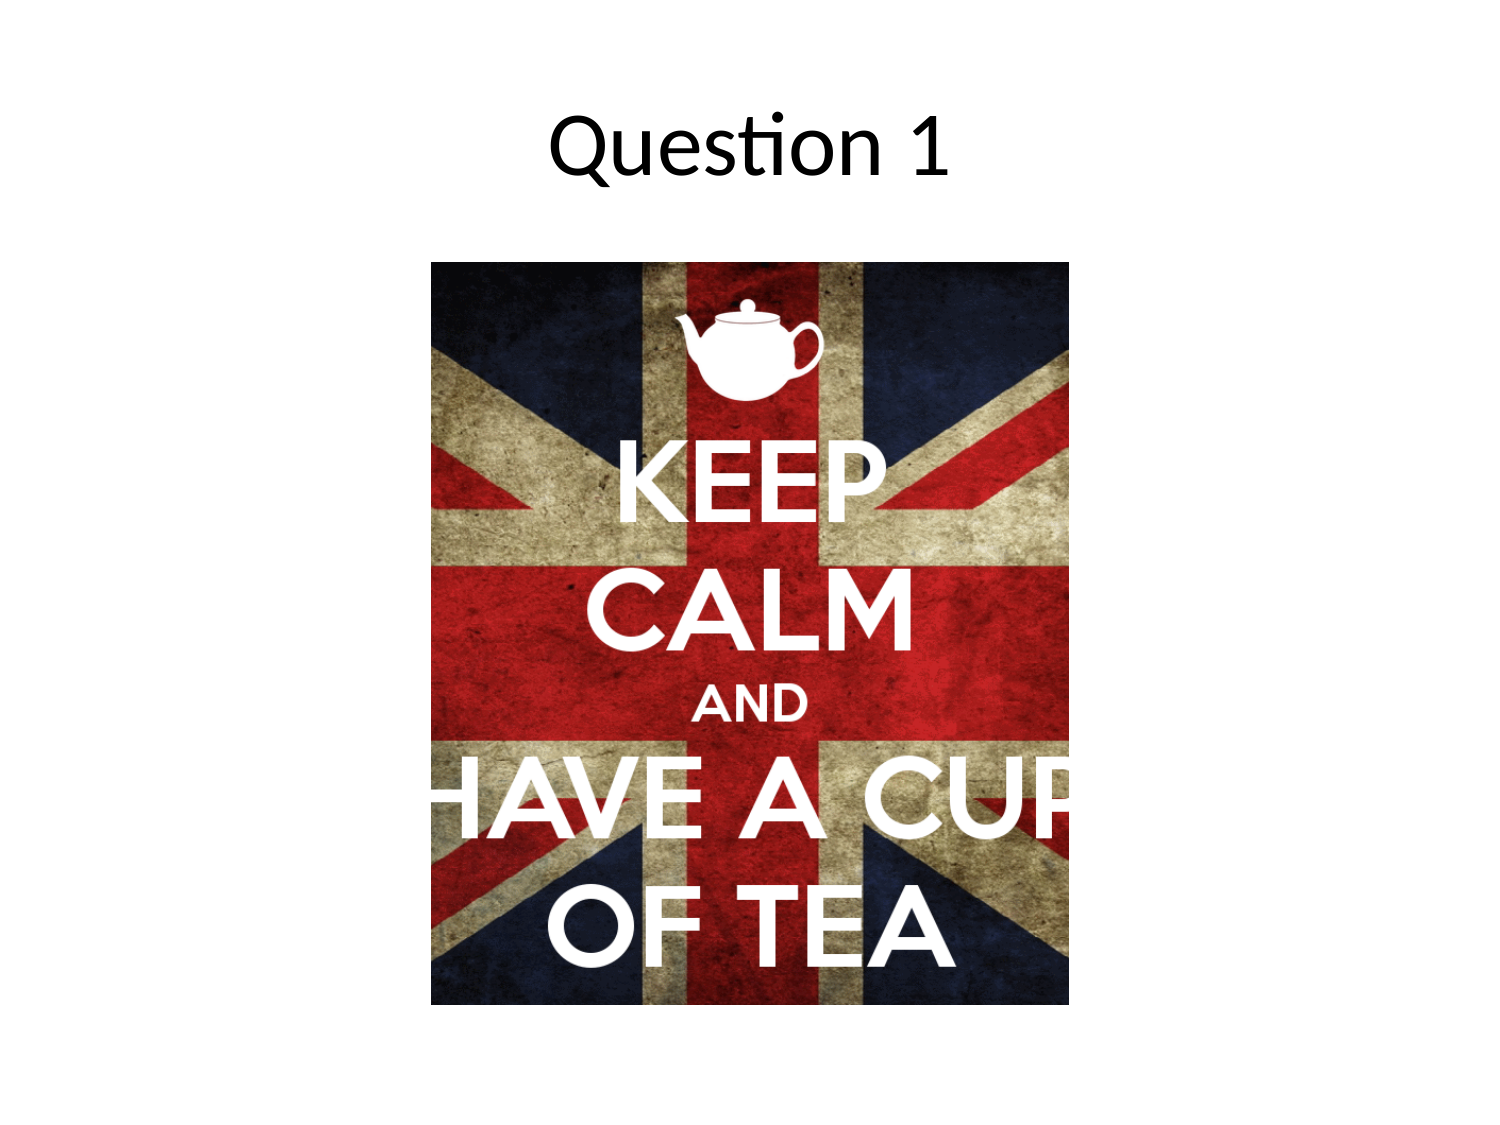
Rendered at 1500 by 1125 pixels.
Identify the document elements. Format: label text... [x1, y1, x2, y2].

title Question 1 [75, 45, 1425, 233]
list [74, 262, 1426, 1006]
